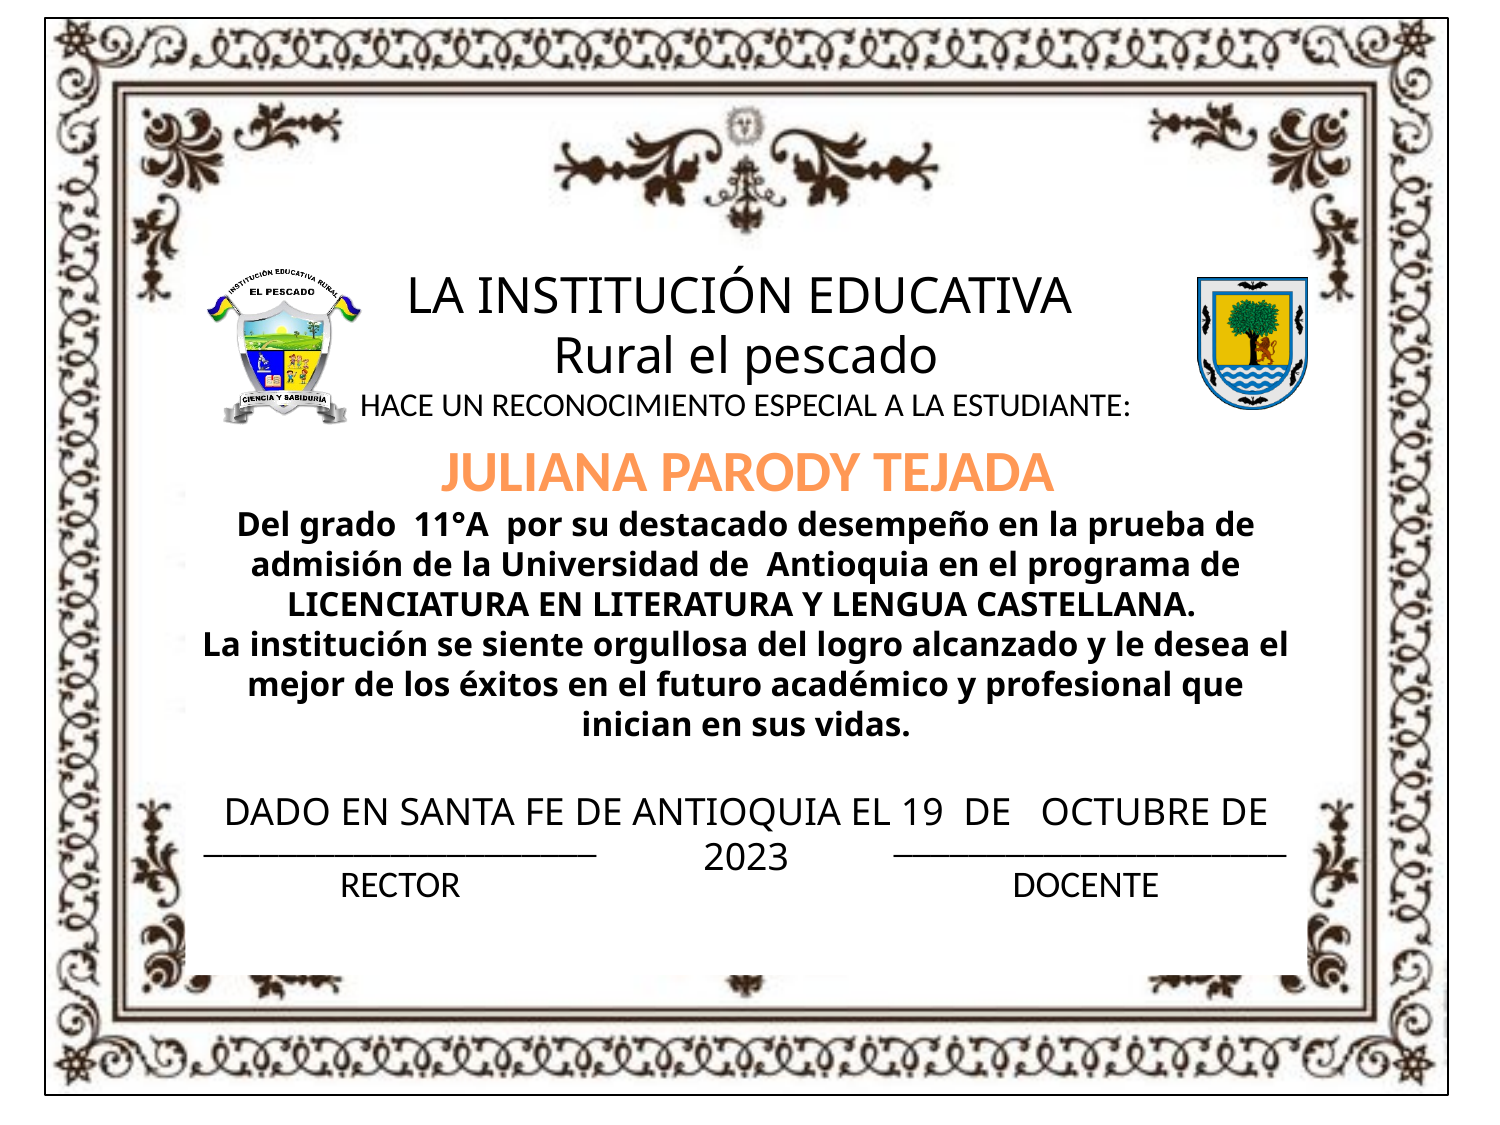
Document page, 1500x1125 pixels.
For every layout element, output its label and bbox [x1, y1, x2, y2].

picture [45, 18, 1448, 1094]
